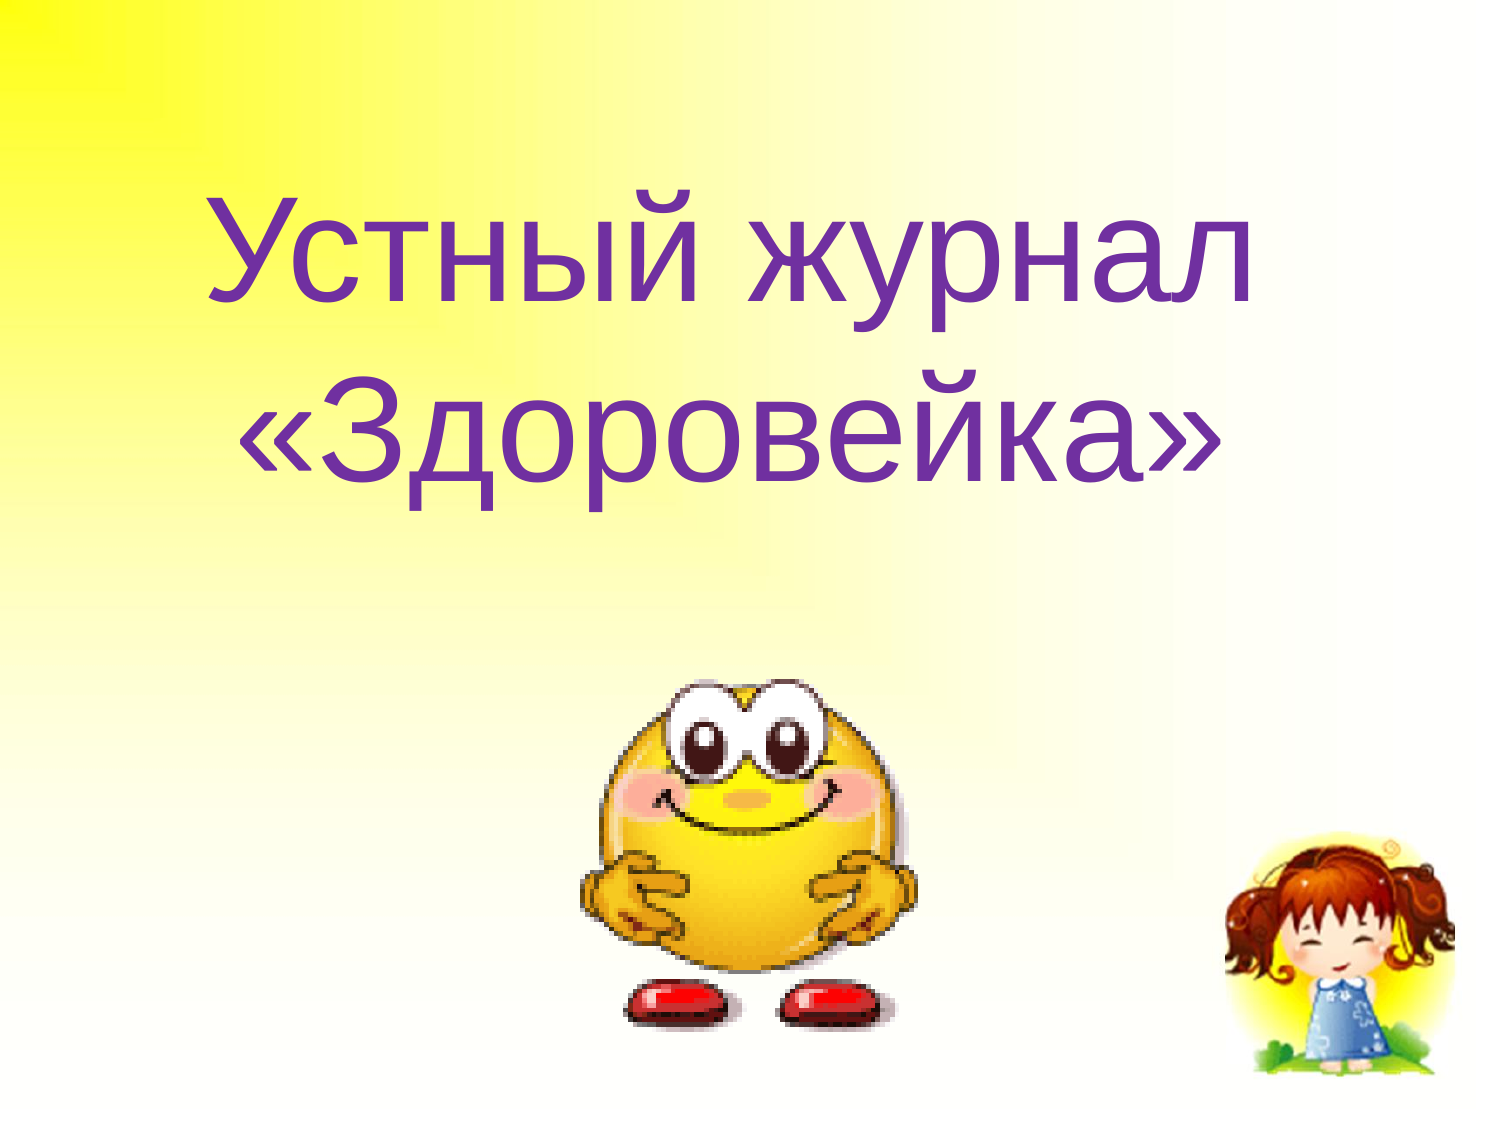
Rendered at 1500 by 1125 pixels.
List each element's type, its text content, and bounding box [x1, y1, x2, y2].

title Устный журнал «Здоровейка» [93, 210, 1369, 453]
picture [0, 0, 1500, 1125]
